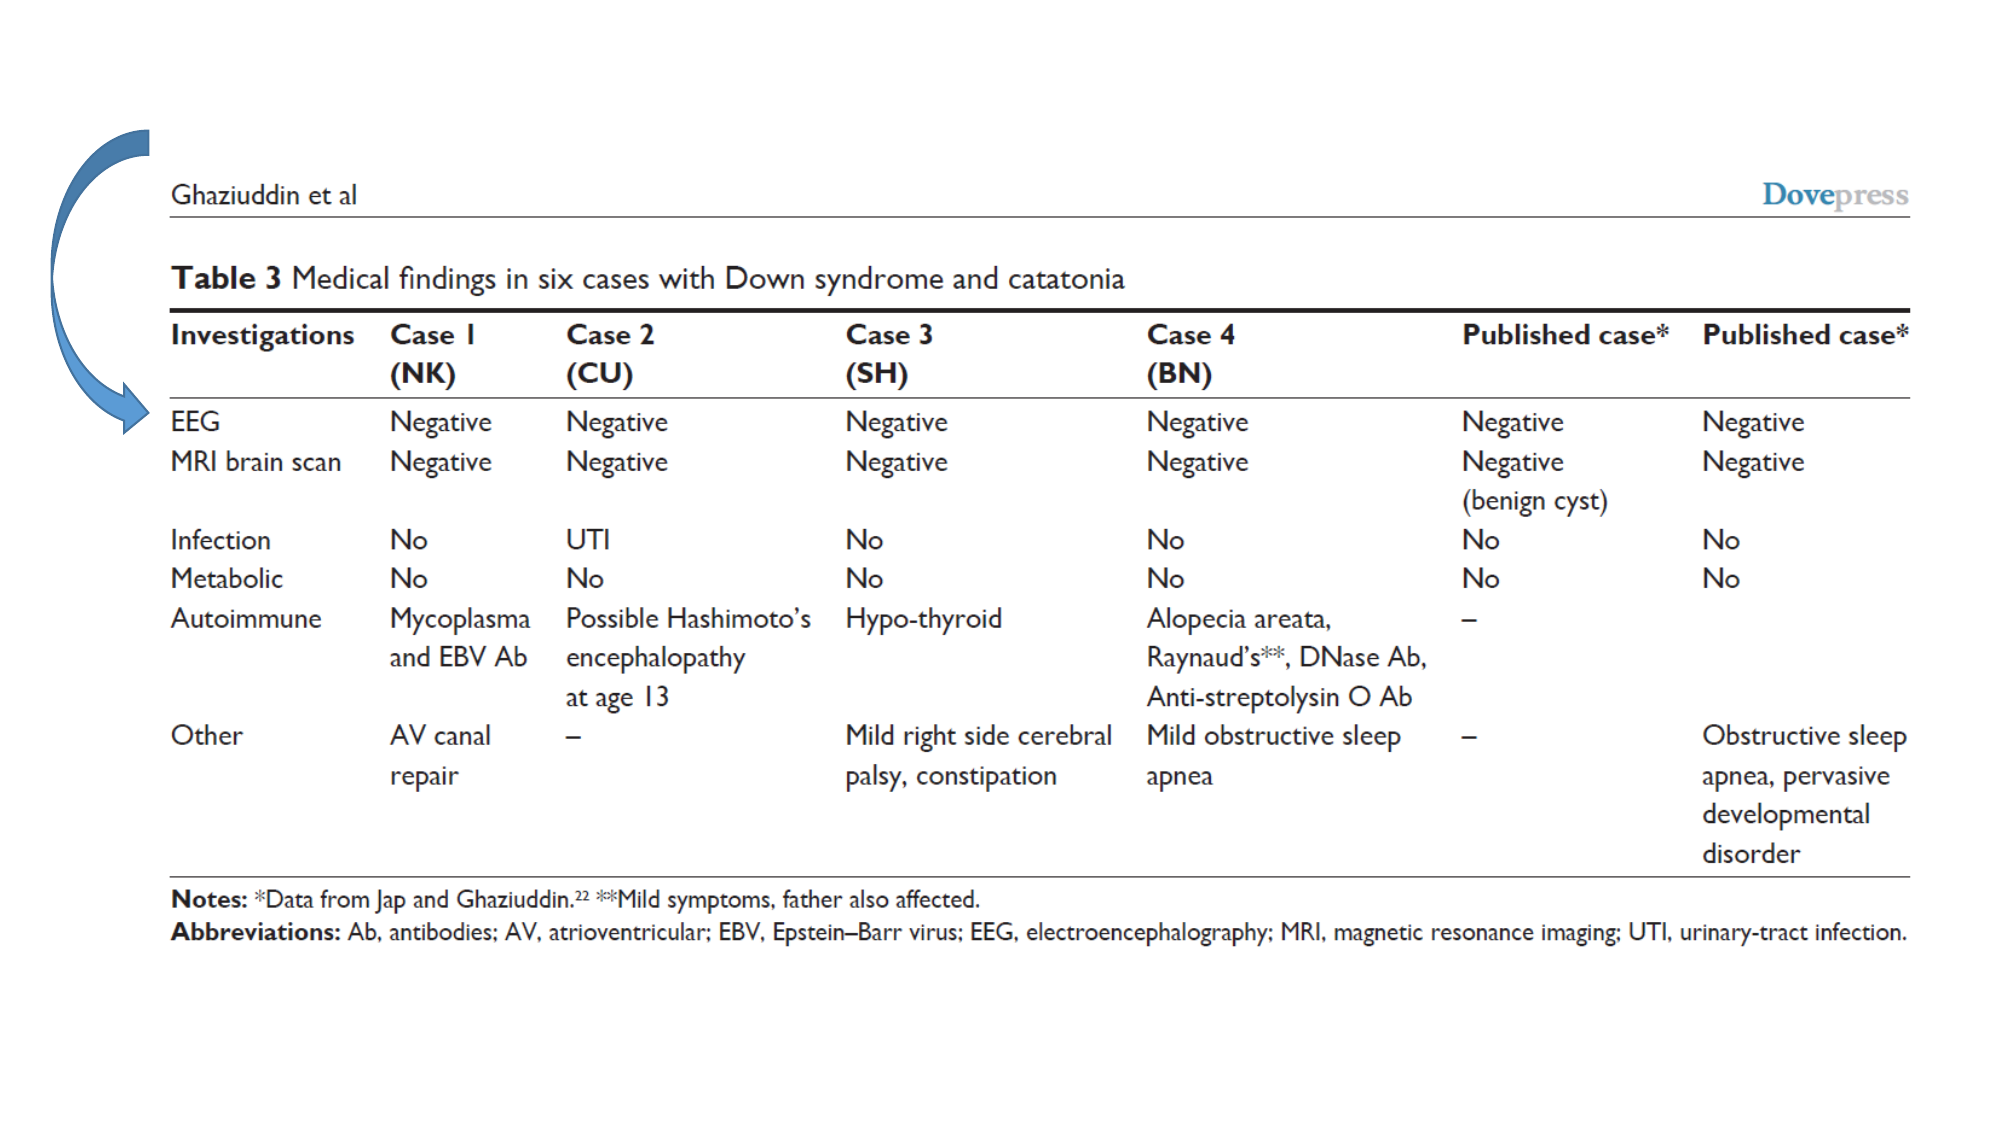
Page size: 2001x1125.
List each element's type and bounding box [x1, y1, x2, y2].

picture [148, 161, 1948, 955]
text_box [50, 129, 150, 435]
